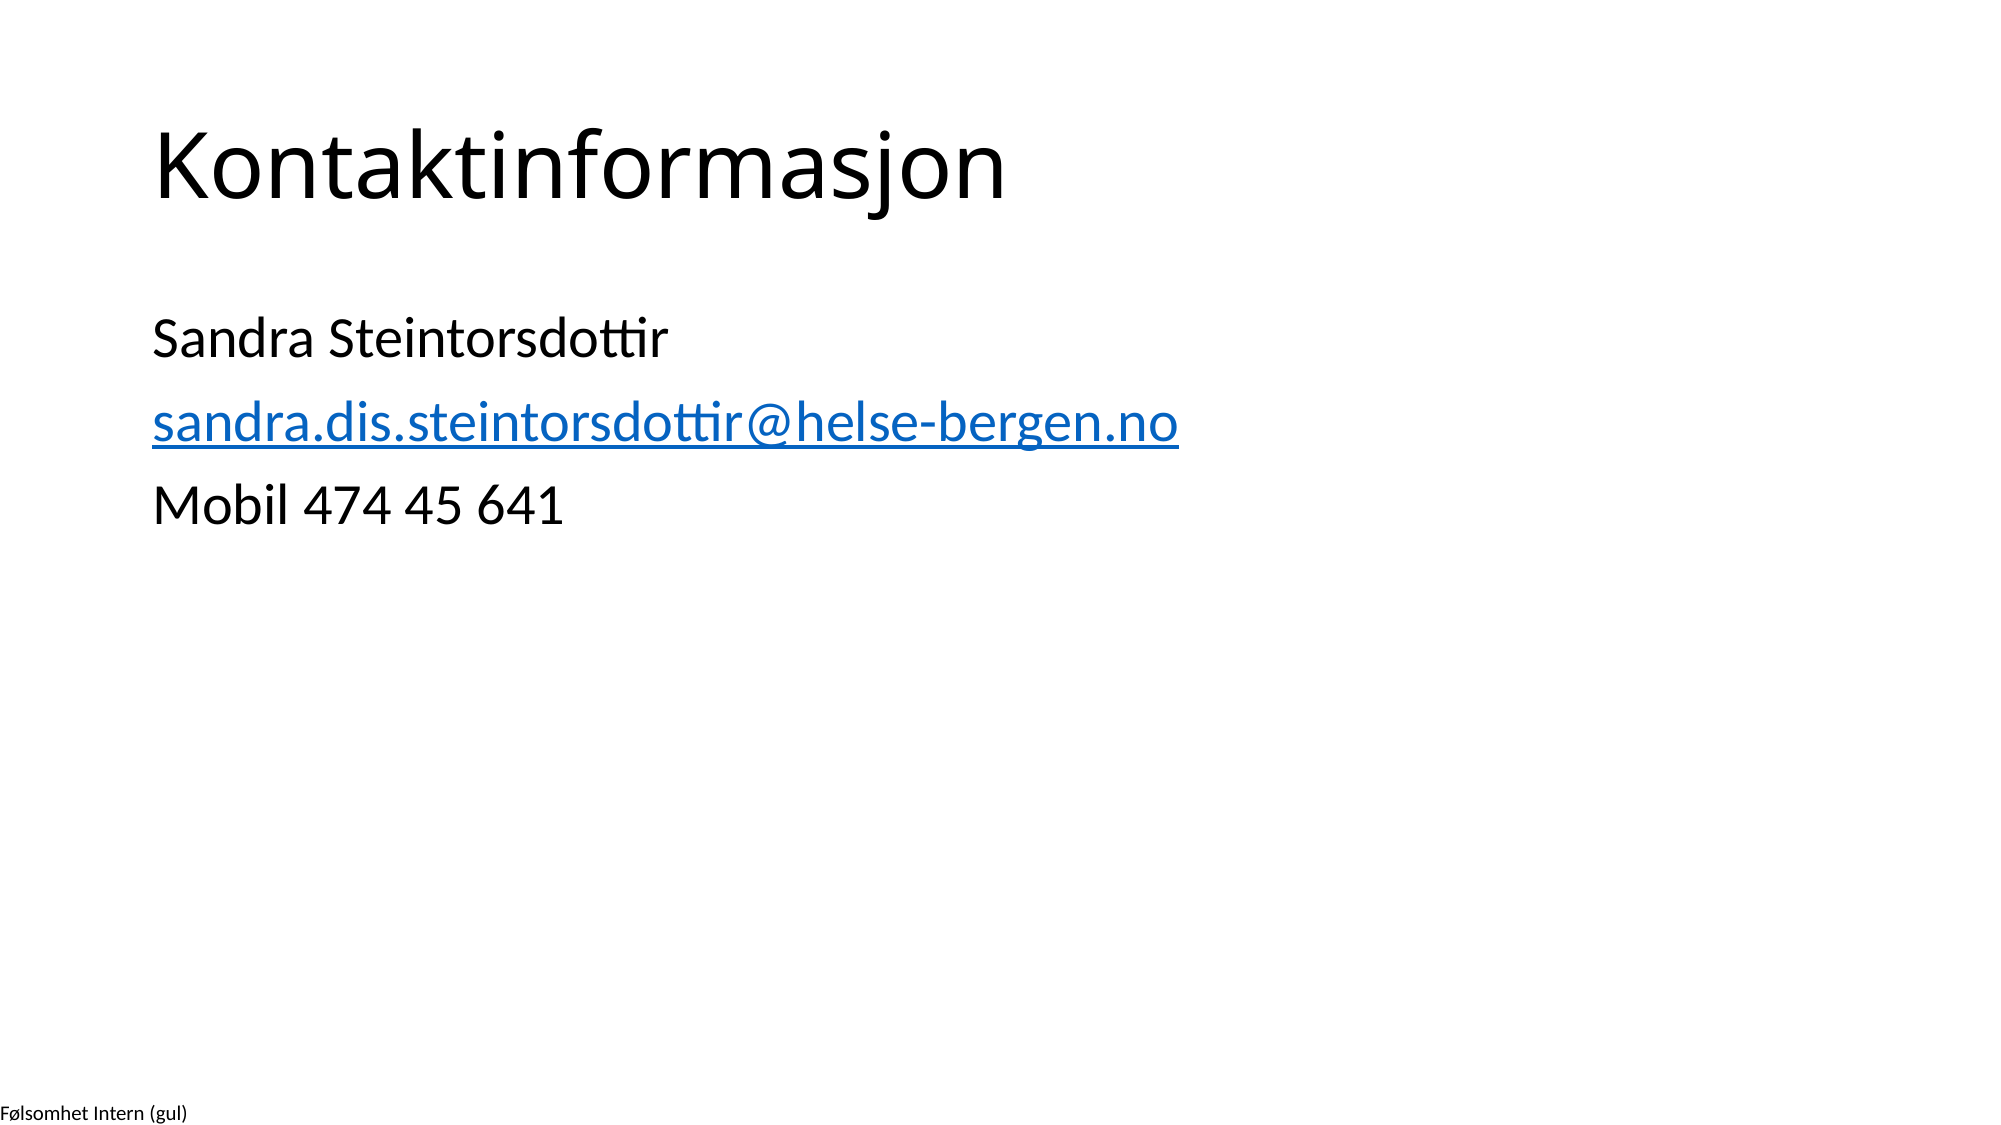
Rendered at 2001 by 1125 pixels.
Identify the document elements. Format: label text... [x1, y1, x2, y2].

title Kontaktinformasjon [137, 59, 1863, 278]
list Sandra Steintorsdottir sandra.dis.steintorsdottir@helse-bergen.no Mobil 474 45 641 [137, 299, 1863, 1014]
